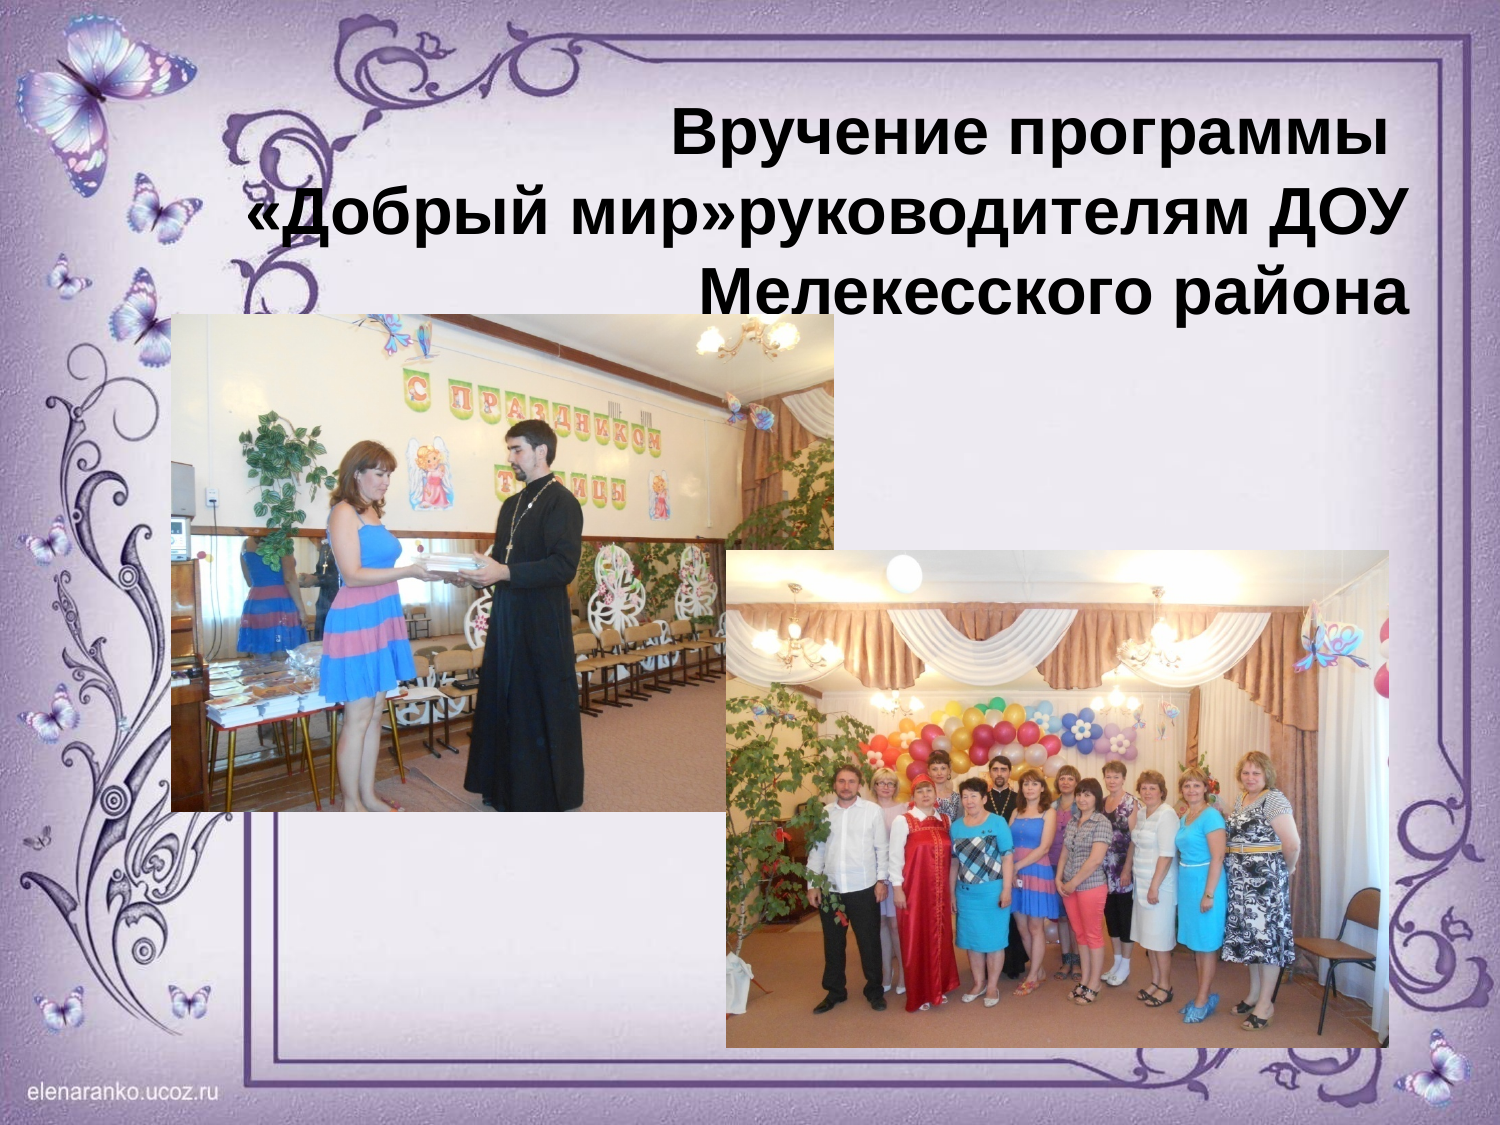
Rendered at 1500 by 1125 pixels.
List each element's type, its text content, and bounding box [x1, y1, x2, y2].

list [170, 314, 834, 812]
title Вручение программы «Добрый мир»руководителям ДОУ Мелекесского района [206, 101, 1425, 315]
text_box [525, 89, 1329, 101]
picture [0, 0, 1500, 1125]
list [726, 550, 1390, 1048]
